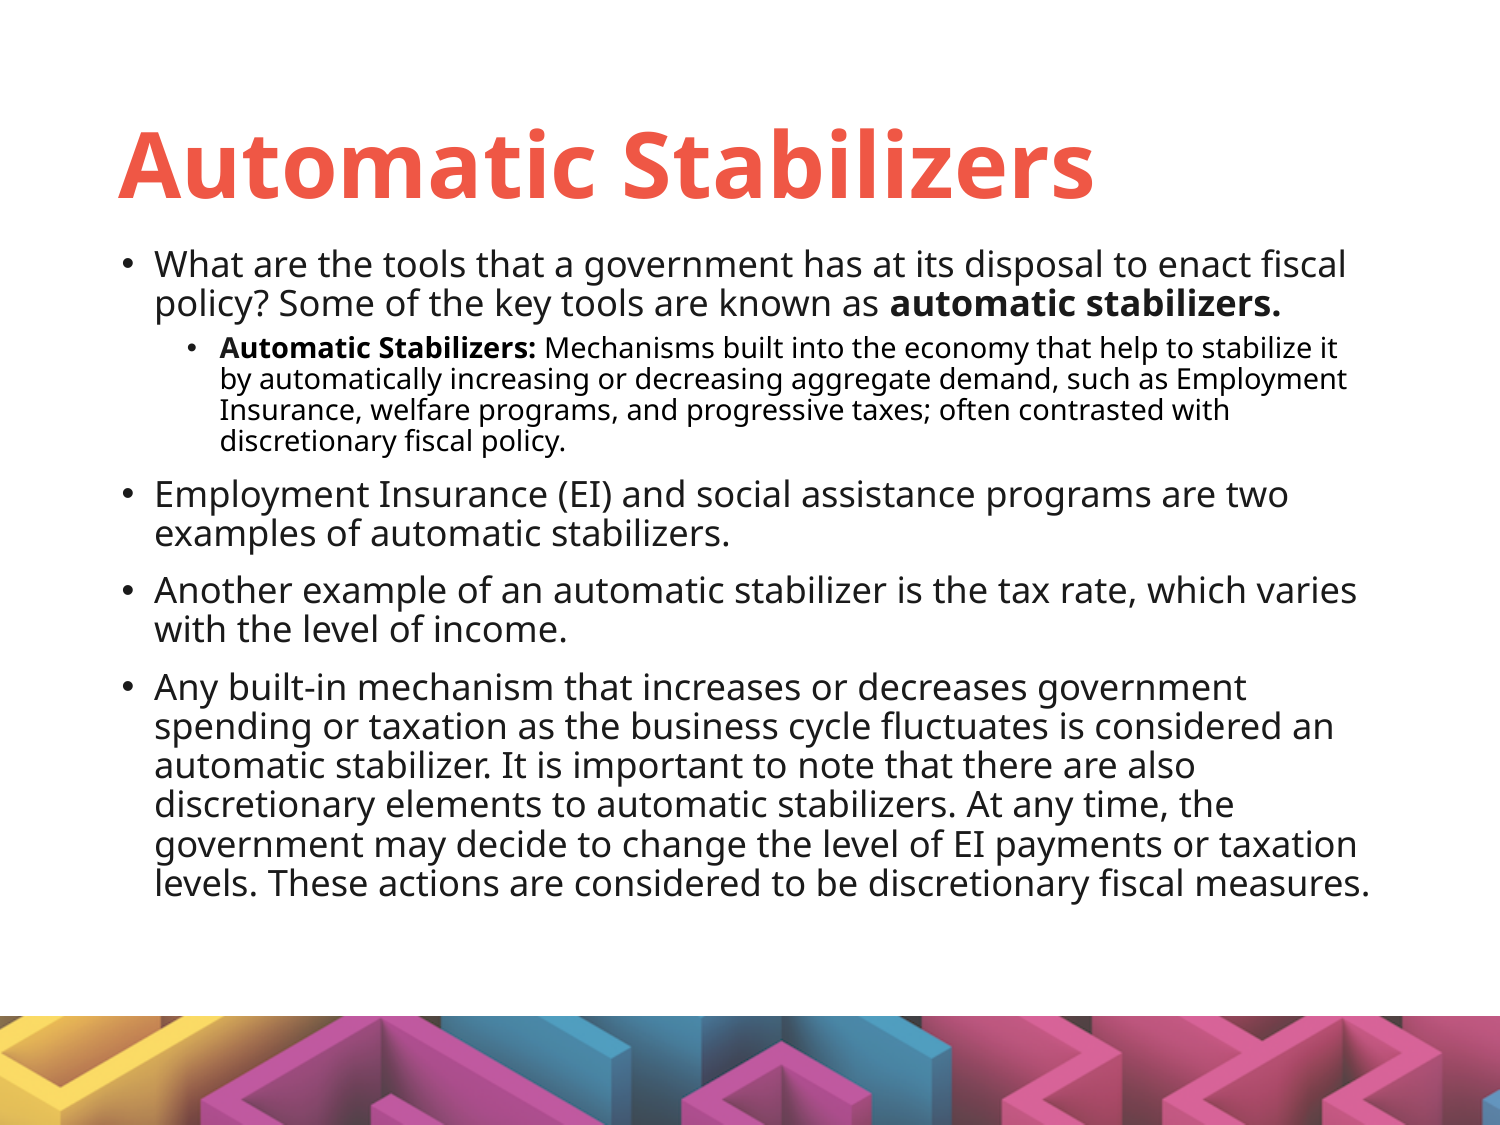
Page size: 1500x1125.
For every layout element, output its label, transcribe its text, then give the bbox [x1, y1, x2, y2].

picture [0, 1016, 1500, 1125]
list What are the tools that a government has at its disposal to enact fiscal policy? Some of the key tools are known as automatic stabilizers. Automatic Stabilizers: Mechanisms built into the economy that help to stabilize it by automatically increasing or decreasing aggregate demand, such as Employment Insurance, welfare programs, and progressive taxes; often contrasted with discretionary fiscal policy. Employment Insurance (EI) and social assistance programs are two examples of automatic stabilizers. Another example of an automatic stabilizer is the tax rate, which varies with the level of income. Any built-in mechanism that increases or decreases government spending or taxation as the business cycle fluctuates is considered an automatic stabilizer. It is important to note that there are also discretionary elements to automatic stabilizers. At any time, the government may decide to change the level of EI payments or taxation levels. These actions are considered to be discretionary fiscal measures. [106, 278, 1394, 953]
text_box Automatic Stabilizers [103, 59, 1397, 278]
